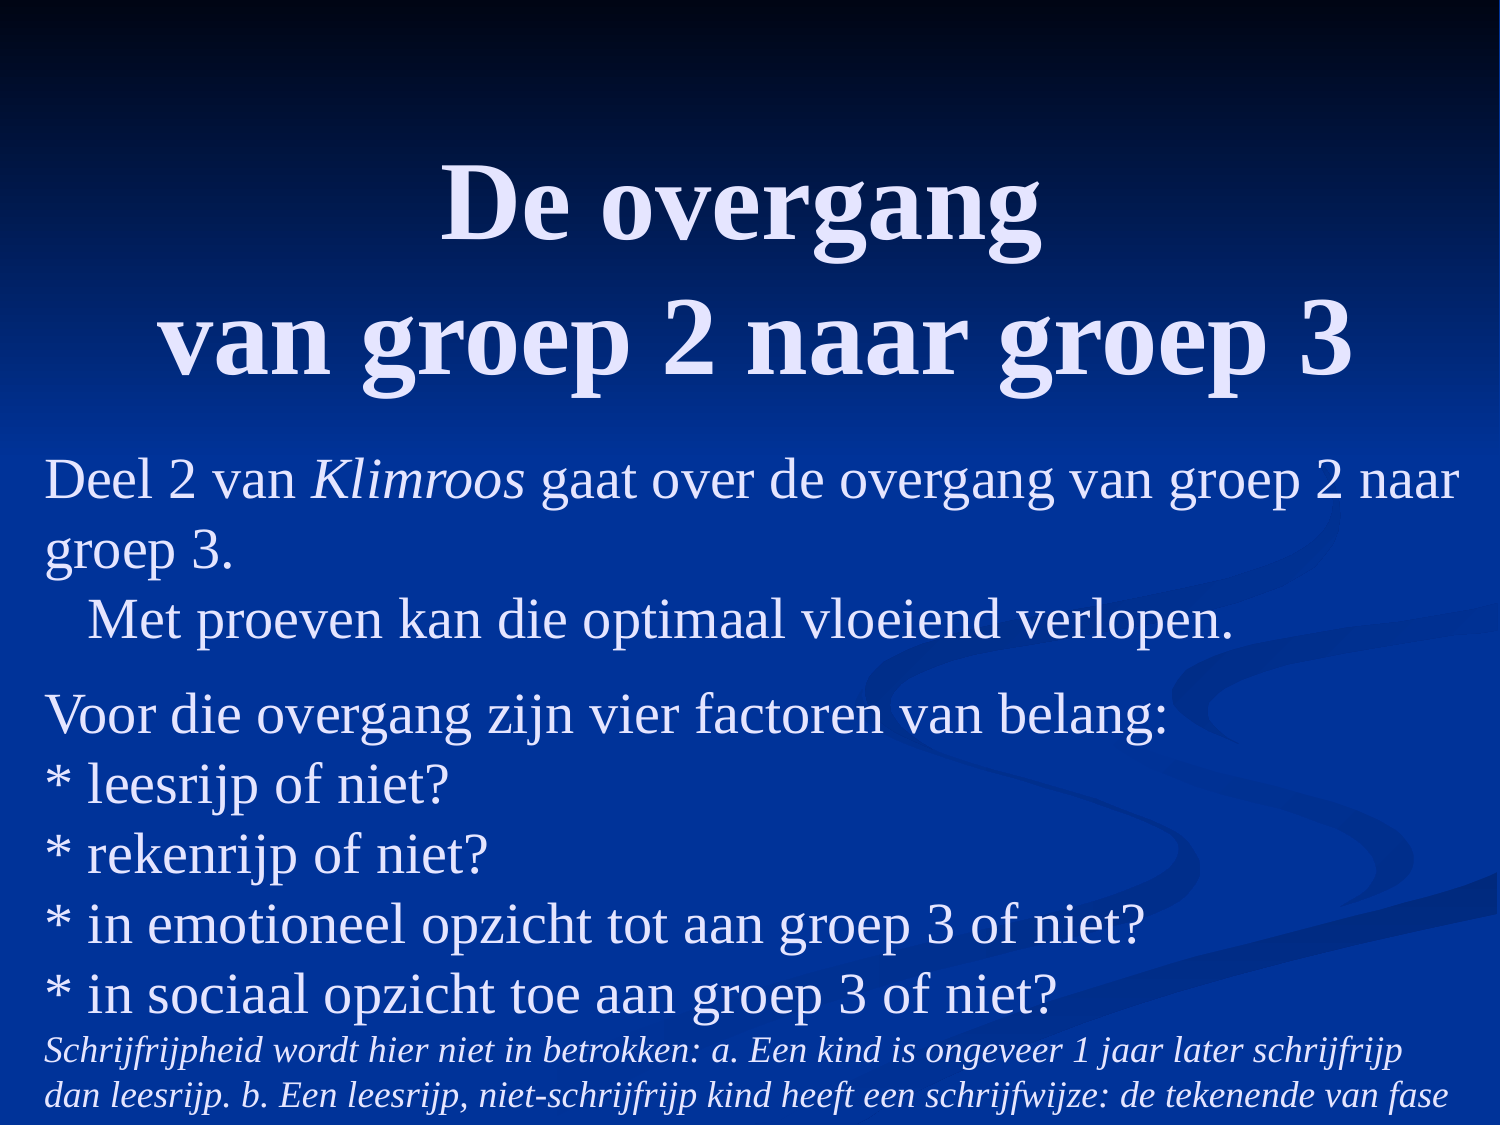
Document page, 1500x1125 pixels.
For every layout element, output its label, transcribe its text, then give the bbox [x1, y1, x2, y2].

text_box Deel 2 van Klimroos gaat over de overgang van groep 2 naar groep 3. Met proeven kan die optimaal vloeiend verlopen. Voor die overgang zijn vier factoren van belang: * leesrijp of niet? * rekenrijp of niet? * in emotioneel opzicht tot aan groep 3 of niet? * in sociaal opzicht toe aan groep 3 of niet? Schrijfrijpheid wordt hier niet in betrokken: a. Een kind is ongeveer 1 jaar later schrijfrijp dan leesrijp. b. Een leesrijp, niet-schrijfrijp kind heeft een schrijfwijze: de tekenende van fase 13. [29, 432, 1483, 1125]
title De overgang van groep 2 naar groep 3 [41, 66, 1471, 432]
